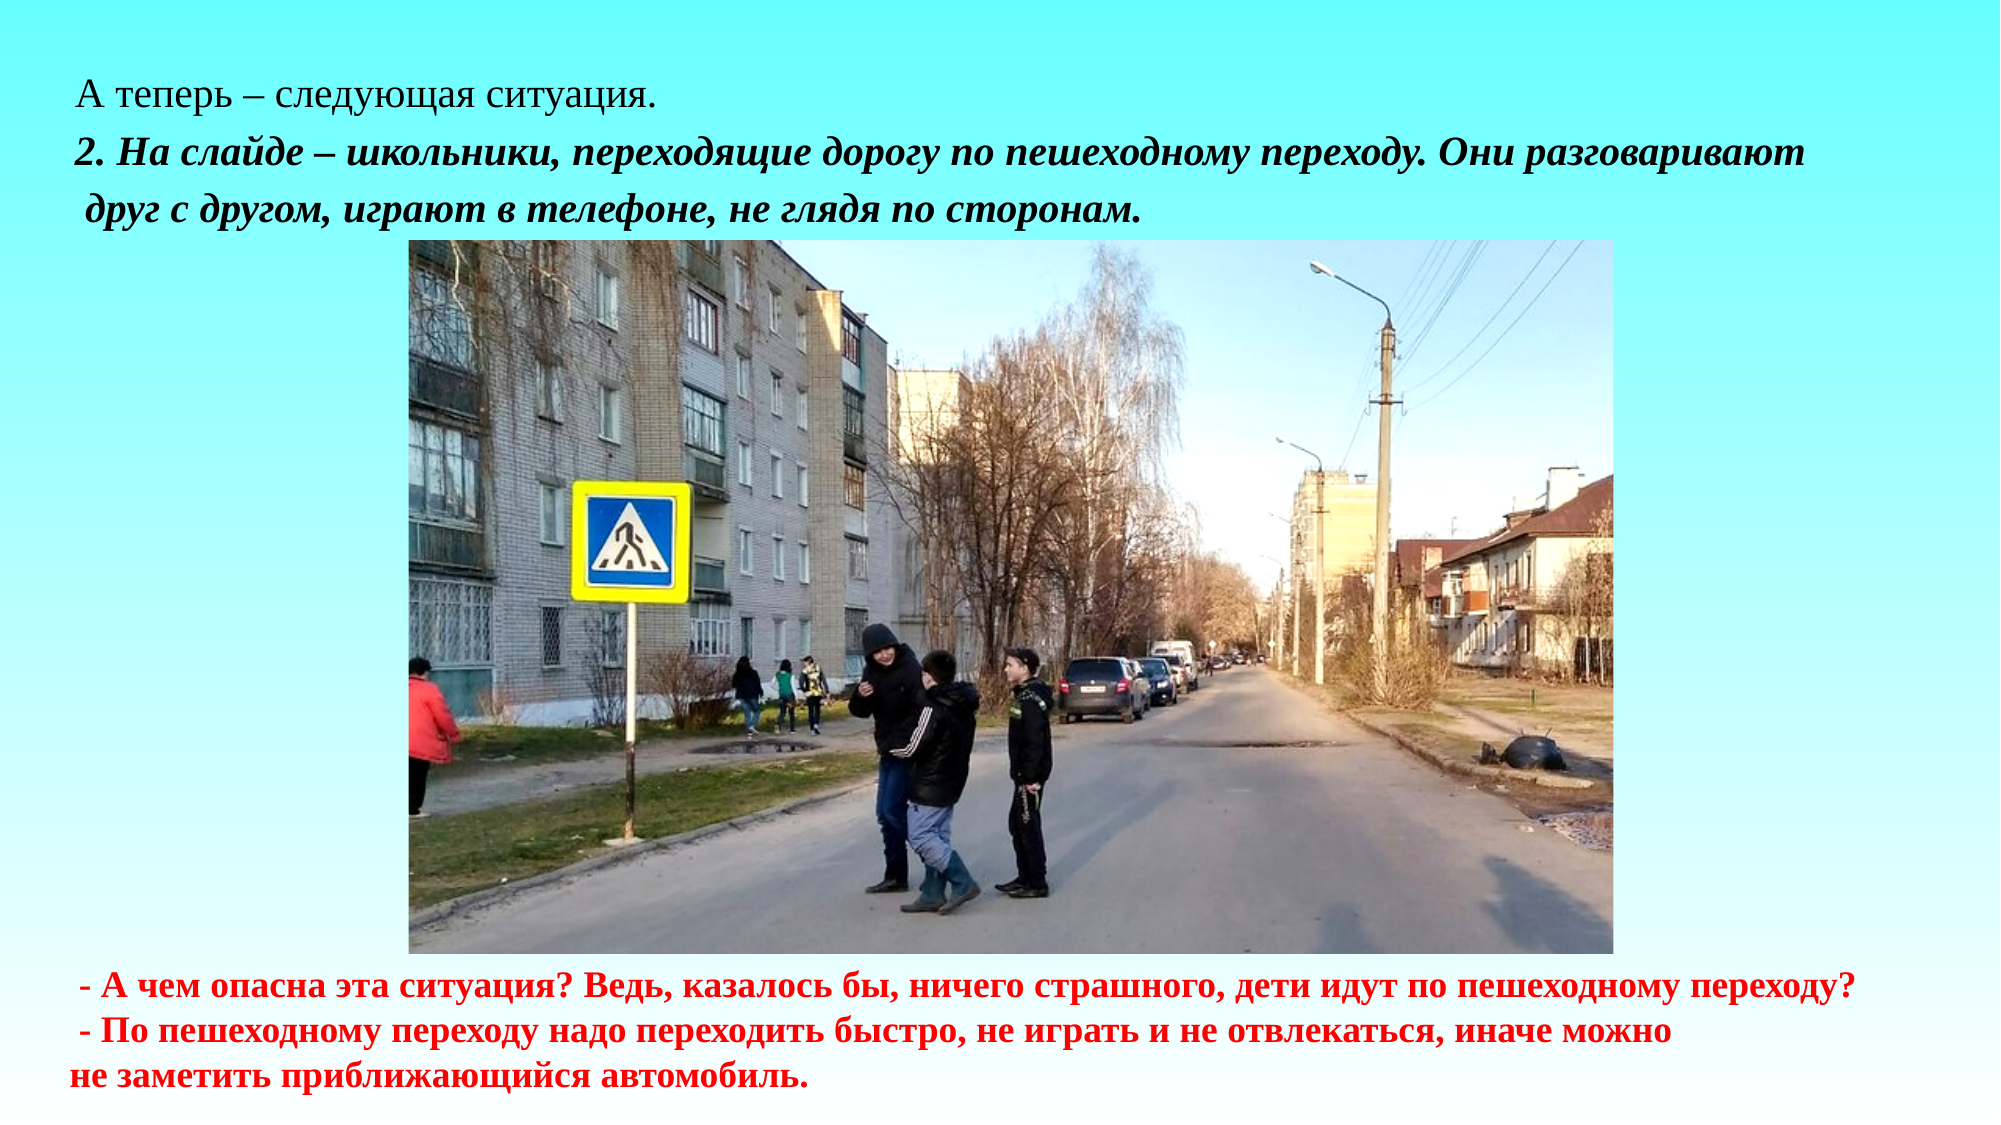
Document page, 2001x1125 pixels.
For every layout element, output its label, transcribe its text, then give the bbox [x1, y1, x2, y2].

text_box - А чем опасна эта ситуация? Ведь, казалось бы, ничего страшного, дети идут по пешеходному переходу? - По пешеходному переходу надо переходить быстро, не играть и не отвлекаться, иначе можно не заметить приближающийся автомобиль. [54, 953, 2000, 1103]
picture [408, 240, 1614, 954]
text_box А теперь – следующая ситуация. 2. На слайде – школьники, переходящие дорогу по пешеходному переходу. Они разговаривают друг с другом, играют в телефоне, не глядя по сторонам. [59, 51, 1962, 239]
